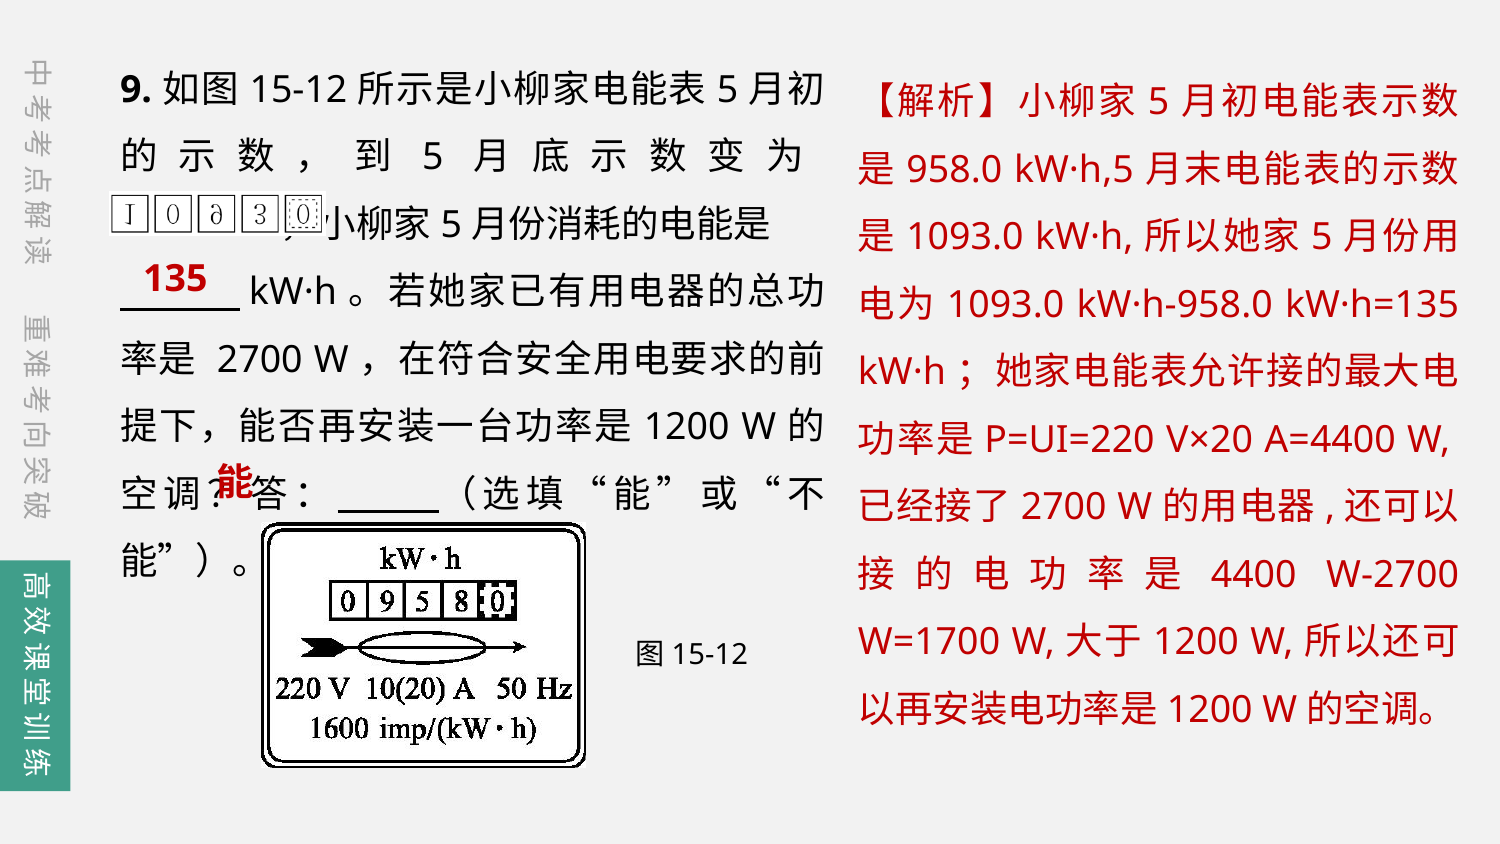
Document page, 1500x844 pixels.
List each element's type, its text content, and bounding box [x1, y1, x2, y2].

text_box 9.如图15-12所示是小柳家电能表5月初的示数，到5月底示数变为 ，小柳家5月份消耗的电能是 kW·h。若她家已有用电器的总功率是 2700 W，在符合安全用电要求的前提下，能否再安装一台功率是1200 W的空调？答： （选填“能”或“不能”）。 [114, 36, 831, 589]
text_box 重难考向突破 [15, 302, 63, 534]
text_box 图15-12 [620, 628, 763, 678]
picture [261, 522, 586, 768]
text_box [0, 559, 71, 792]
text_box 中考考点解读 [15, 47, 63, 278]
text_box 高效课堂训练 [15, 559, 63, 790]
text_box 能 [201, 450, 270, 510]
text_box 135 [128, 246, 223, 306]
text_box 【解析】小柳家5月初电能表示数是958.0 kW·h,5月末电能表的示数是1093.0 kW·h,所以她家5月份用电为1093.0 kW·h-958.0 kW·h=135 kW·h；她家电能表允许接的最大电功率是P=UI=220 V×20 A=4400 W,已经接了2700 W的用电器,还可以接的电功率是4400 W-2700 W=1700 W,大于1200 W,所以还可以再安装电功率是1200 W的空调。 [843, 47, 1475, 738]
picture [109, 191, 326, 236]
